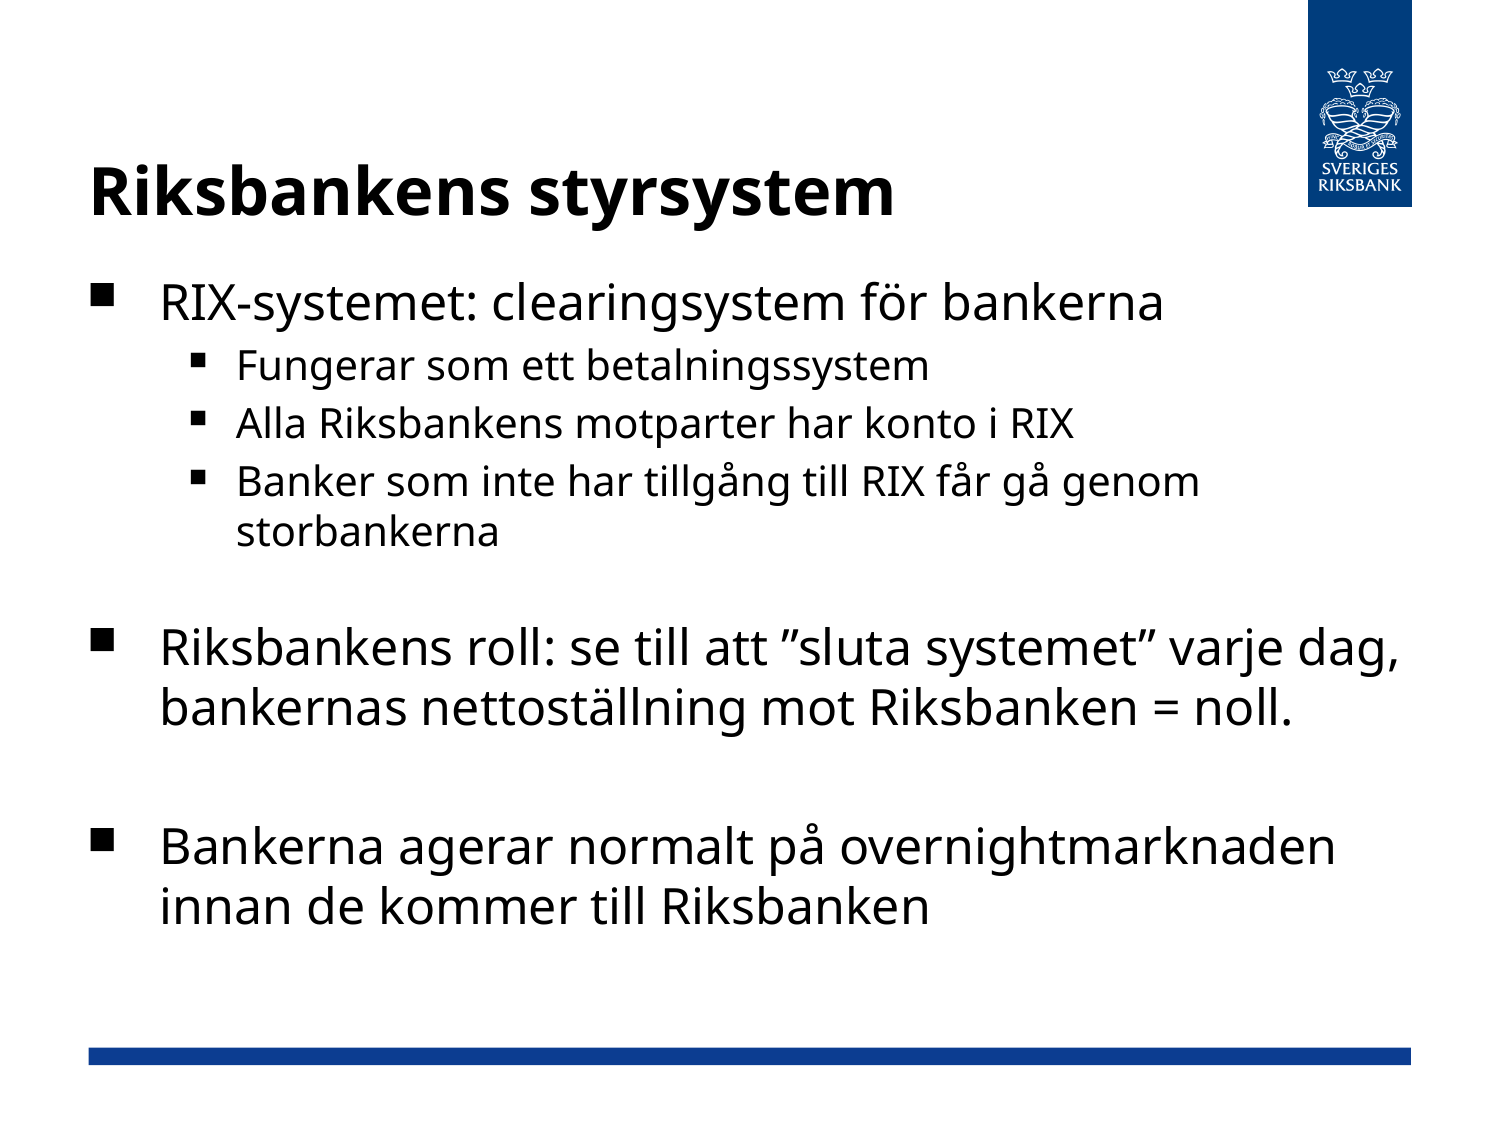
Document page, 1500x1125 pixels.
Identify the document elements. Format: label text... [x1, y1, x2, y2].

title Riksbankens styrsystem [88, 41, 1312, 229]
list RIX-systemet: clearingsystem för bankerna Fungerar som ett betalningssystem Alla Riksbankens motparter har konto i RIX Banker som inte har tillgång till RIX får gå genom storbankerna Riksbankens roll: se till att ”sluta systemet” varje dag, bankernas nettoställning mot Riksbanken = noll. Bankerna agerar normalt på overnightmarknaden innan de kommer till Riksbanken [87, 262, 1438, 1005]
picture [1308, 0, 1412, 207]
